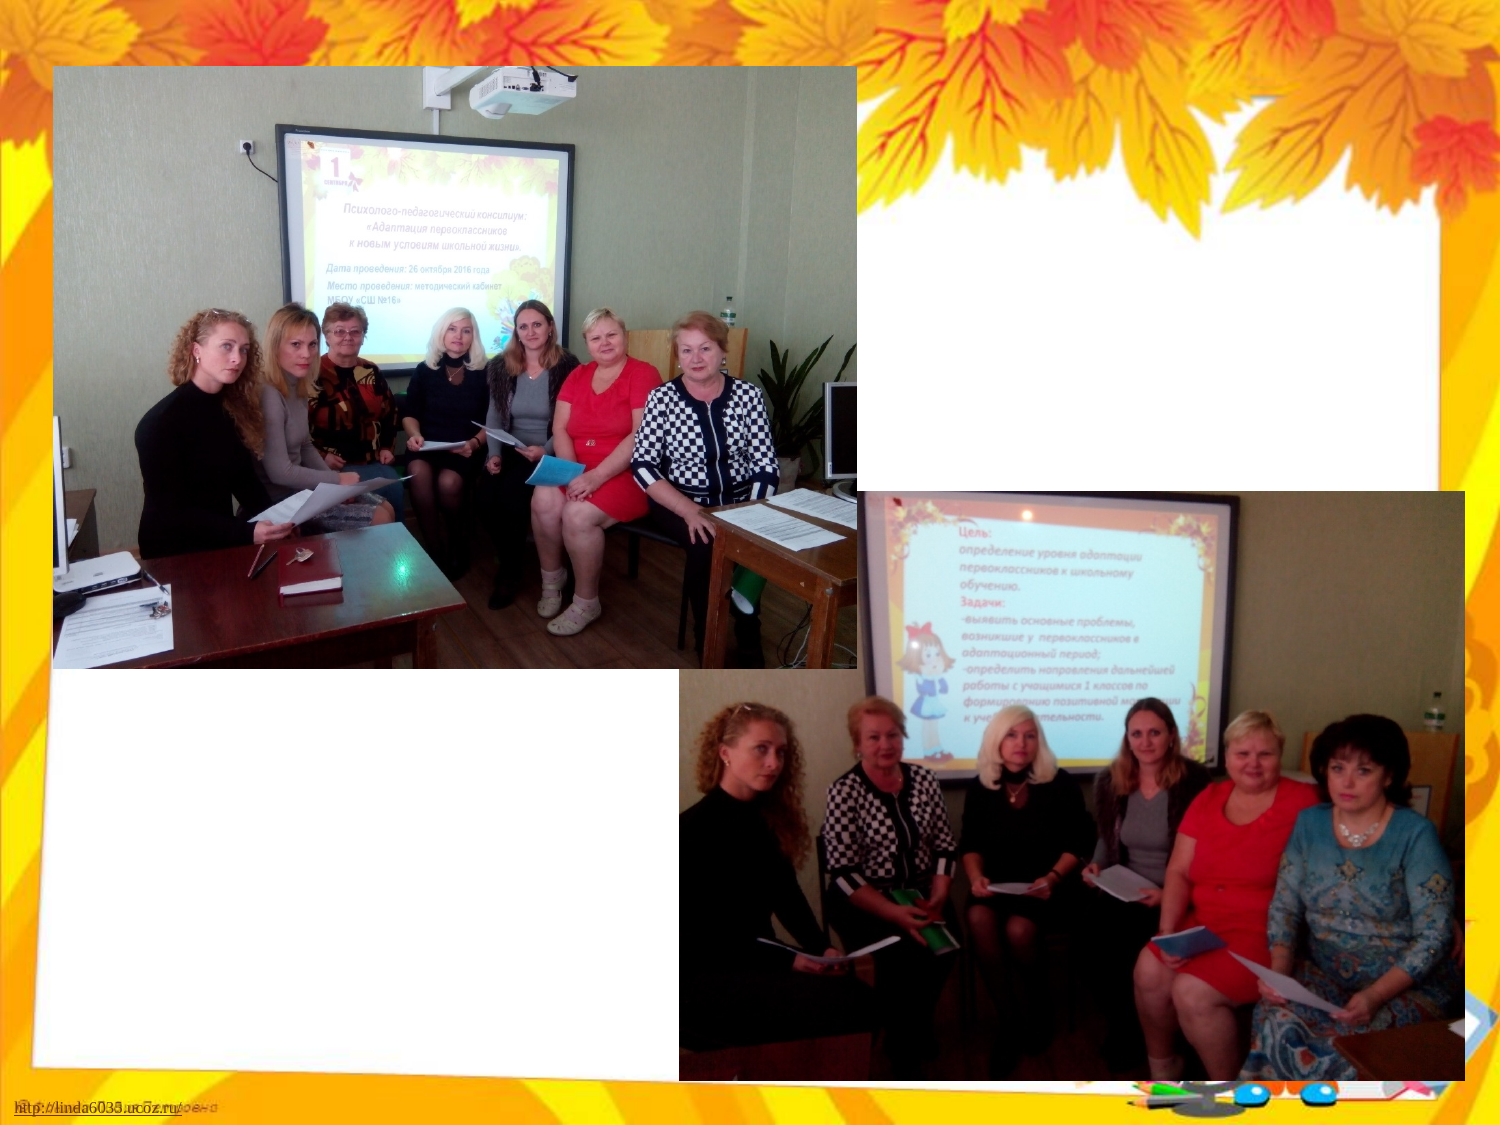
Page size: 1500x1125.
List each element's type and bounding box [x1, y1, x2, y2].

picture [0, 0, 1500, 1125]
text_box [860, 101, 1365, 202]
